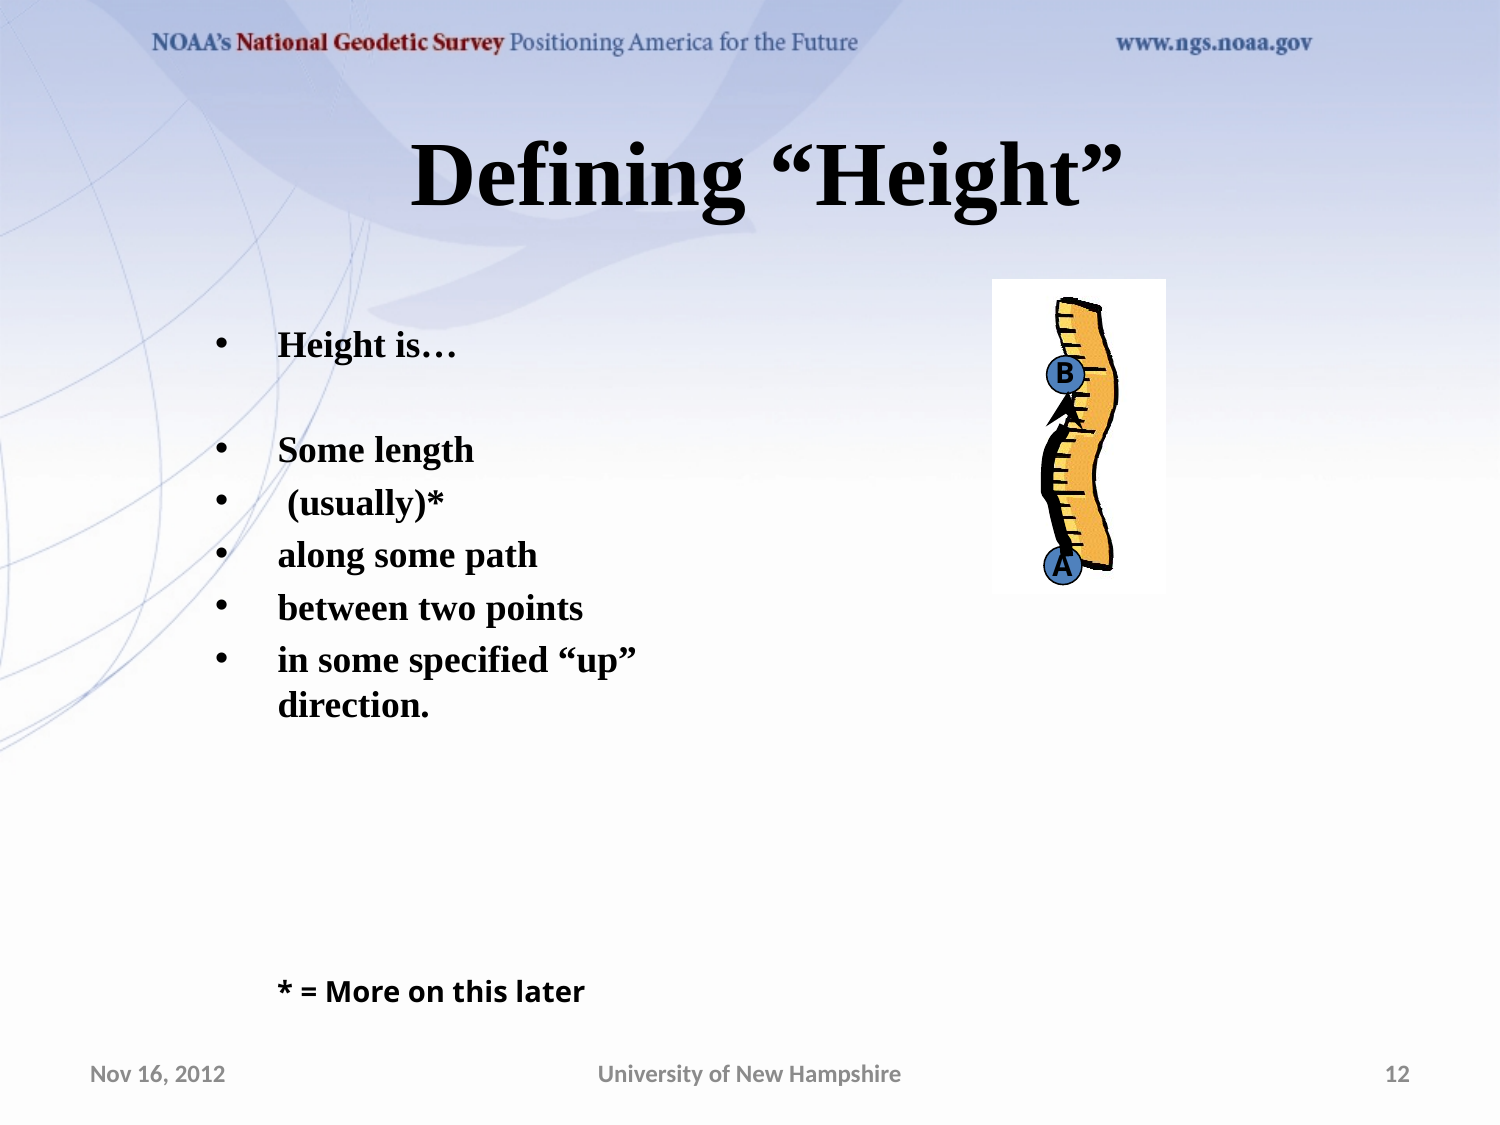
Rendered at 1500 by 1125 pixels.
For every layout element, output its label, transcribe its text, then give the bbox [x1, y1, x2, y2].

footer University of New Hampshire [512, 1042, 988, 1103]
text_box Defining “Height” [75, 75, 1463, 263]
text_box Height is… Some length (usually)* along some path between two points in some specified “up” direction. [200, 312, 775, 813]
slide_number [75, 1042, 425, 1103]
text_box * = More on this later [262, 965, 601, 1016]
picture [0, 0, 1500, 1125]
slide_number 12 [1074, 1042, 1425, 1103]
